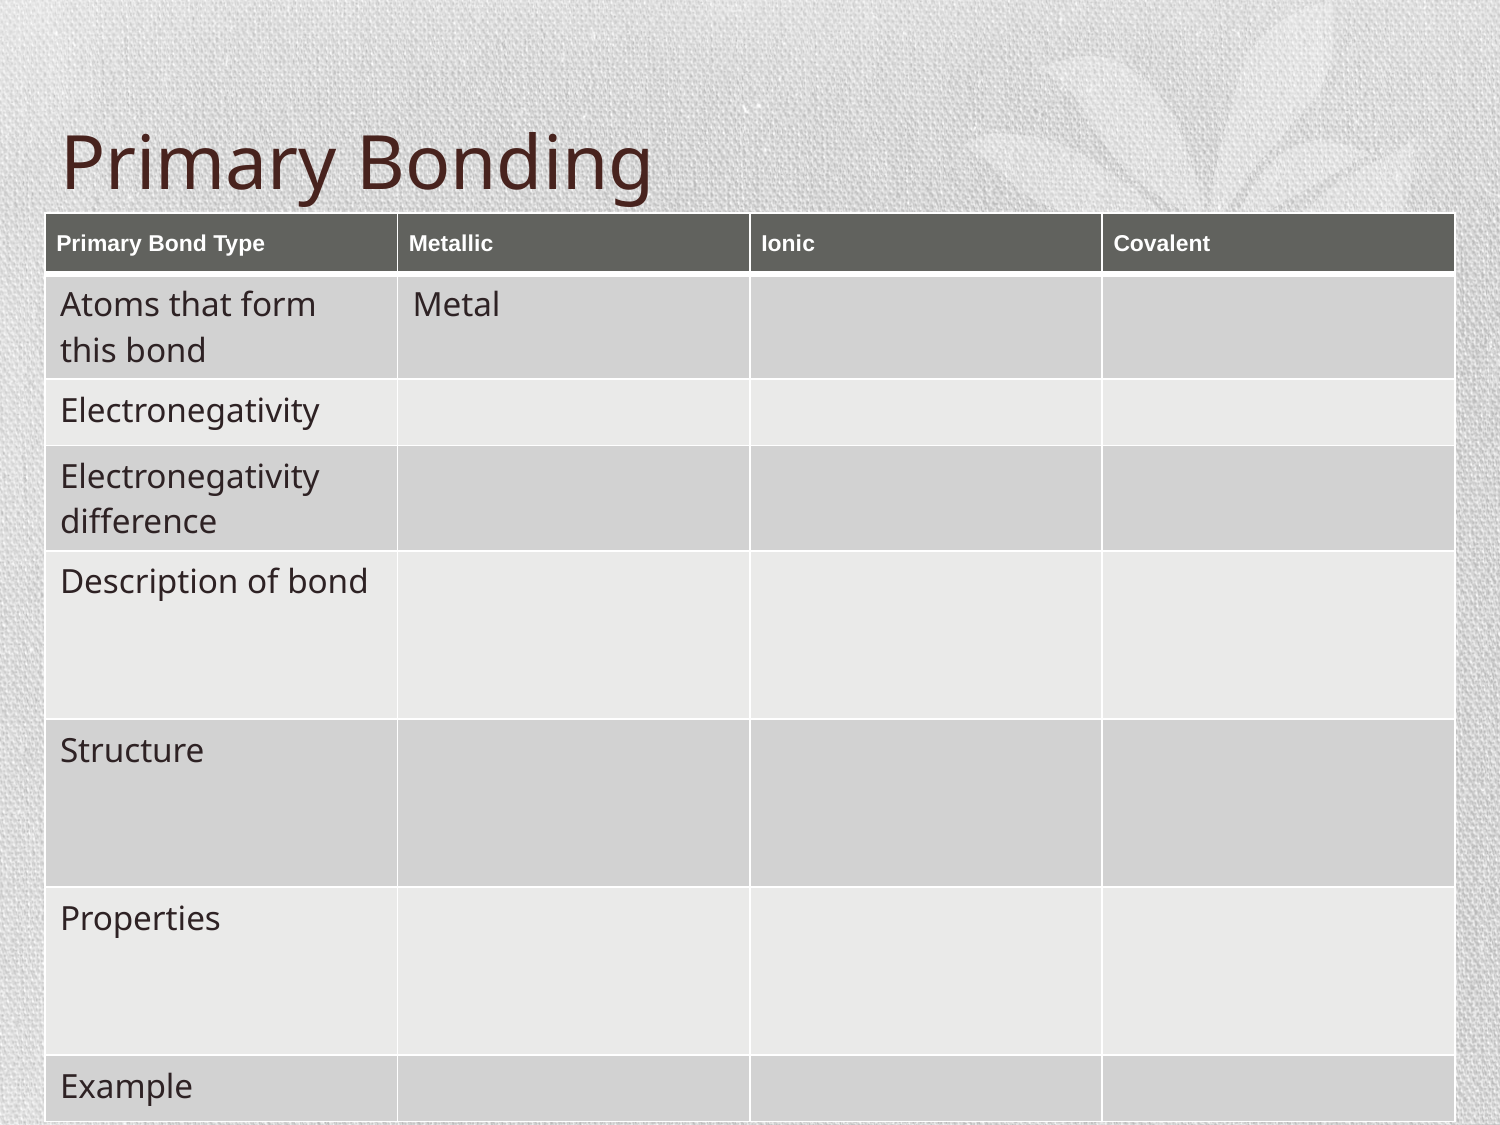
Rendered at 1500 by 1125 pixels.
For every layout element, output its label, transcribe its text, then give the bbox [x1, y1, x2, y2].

table_header Metallic [398, 214, 749, 271]
table_header Primary Bond Type [46, 214, 397, 271]
table_cell [751, 552, 1101, 718]
table_cell [751, 720, 1101, 886]
table_cell Electronegativity [46, 380, 397, 445]
table_cell [751, 1056, 1101, 1121]
table_cell [1103, 277, 1454, 378]
table_cell [751, 888, 1101, 1054]
table_cell Structure [46, 720, 397, 886]
table_cell Properties [46, 888, 397, 1054]
table_cell Metal [398, 277, 749, 378]
table_cell [1103, 888, 1454, 1054]
table_cell Atoms that form this bond [46, 277, 397, 378]
title Primary Bonding [45, 37, 1455, 212]
table_header Ionic [751, 214, 1101, 271]
table_cell [398, 1056, 749, 1121]
table_cell [751, 446, 1101, 550]
table_header Covalent [1103, 214, 1454, 271]
table_cell [398, 380, 749, 445]
table_cell Description of bond [46, 552, 397, 718]
table_cell [751, 277, 1101, 378]
table_cell [1103, 720, 1454, 886]
table_cell [398, 720, 749, 886]
table_cell [1103, 552, 1454, 718]
table_cell [1103, 446, 1454, 550]
table_cell [1103, 380, 1454, 445]
table_cell [398, 888, 749, 1054]
table_cell Electronegativity difference [46, 446, 397, 550]
table_cell [751, 380, 1101, 445]
table_cell [398, 552, 749, 718]
table_cell [398, 446, 749, 550]
table_cell Example [46, 1056, 397, 1121]
table_cell [1103, 1056, 1454, 1121]
